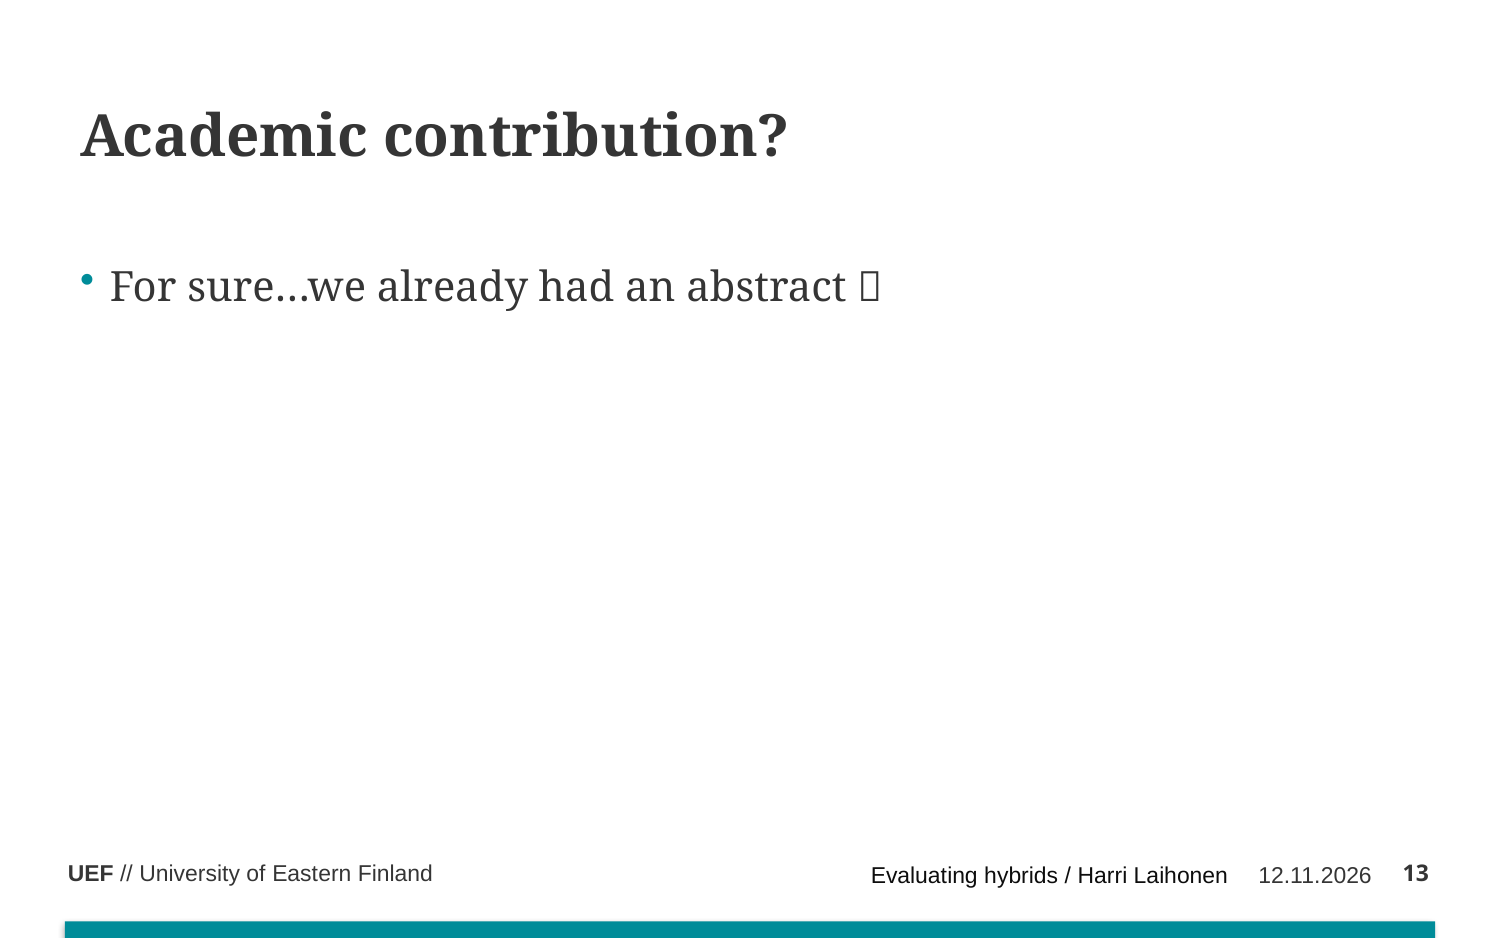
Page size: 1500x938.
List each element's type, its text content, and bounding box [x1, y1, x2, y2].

title Academic contribution? [64, 89, 1436, 228]
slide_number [1229, 857, 1373, 892]
footer Evaluating hybrids / Harri Laihonen [500, 857, 1229, 892]
slide_number 13 [1369, 855, 1430, 890]
list For sure…we already had an abstract  [64, 251, 1436, 824]
